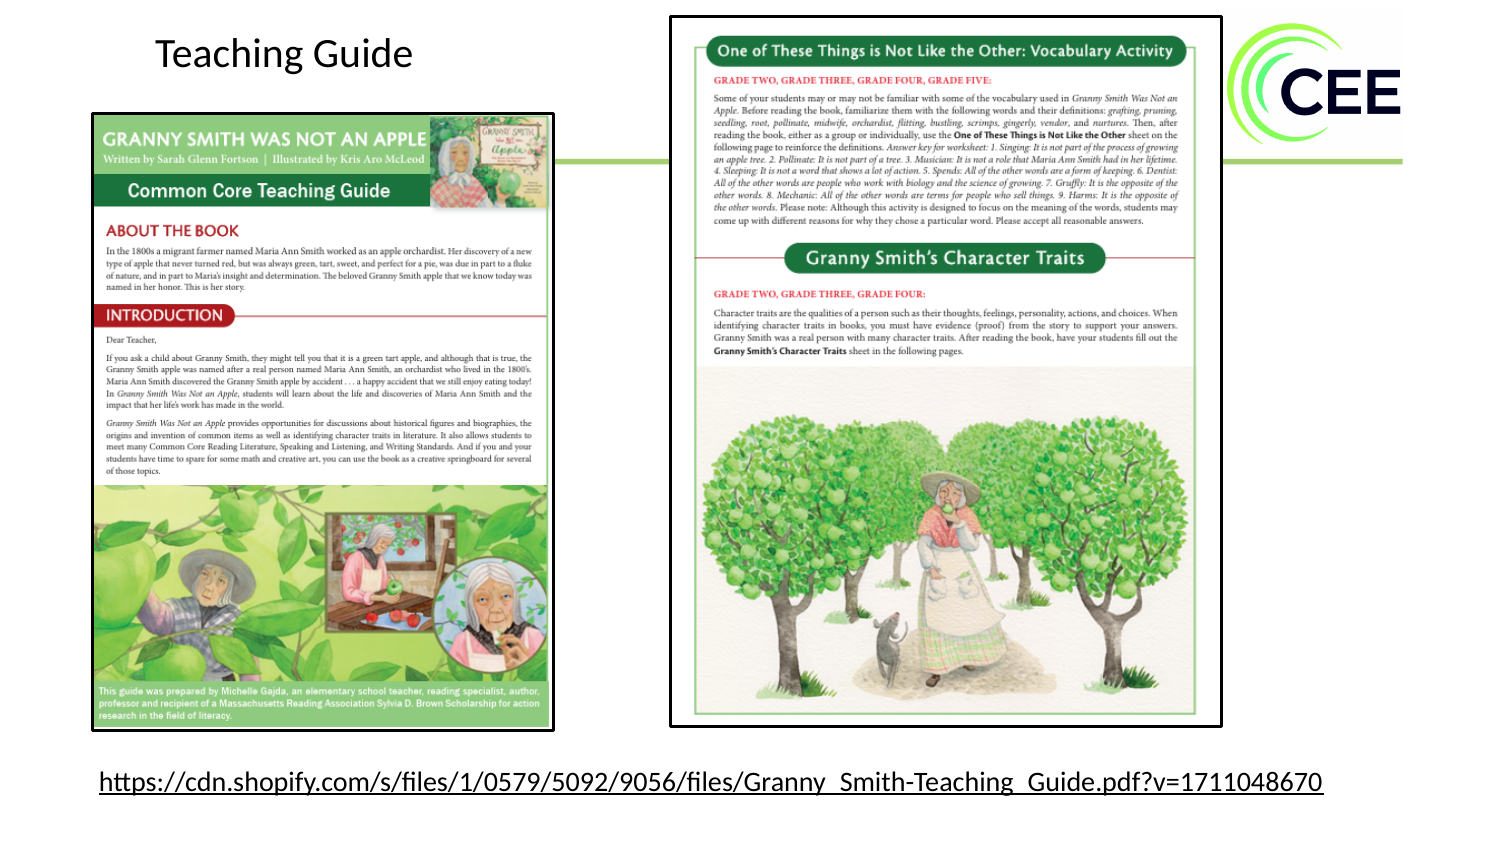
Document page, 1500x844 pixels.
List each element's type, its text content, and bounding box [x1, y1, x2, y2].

picture [1223, 8, 1404, 159]
text_box Teaching Guide [147, 18, 529, 84]
text_box https://cdn.shopify.com/s/files/1/0579/5092/9056/files/Granny_Smith-Teaching_Guide.pdf?v=1711048670 [84, 755, 1386, 804]
picture [94, 114, 552, 729]
picture [671, 17, 1221, 726]
